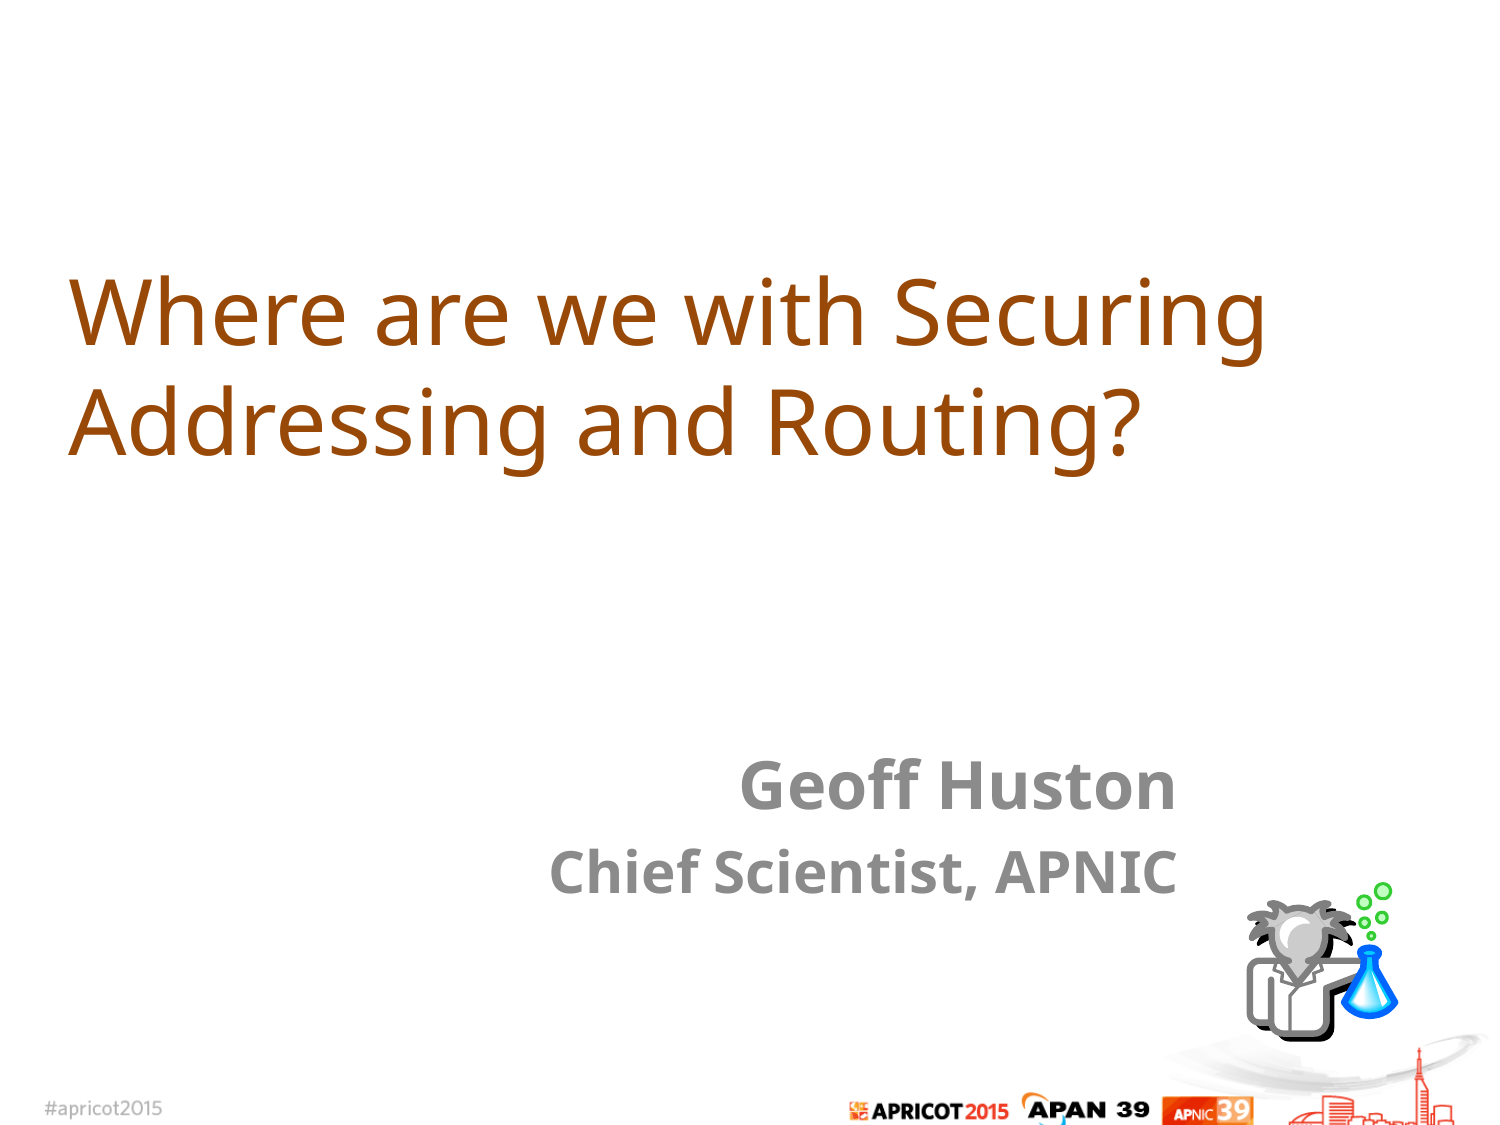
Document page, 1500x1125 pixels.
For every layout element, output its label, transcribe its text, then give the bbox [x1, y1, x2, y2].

subtitle Geoff Huston Chief Scientist, APNIC [206, 735, 1194, 1024]
picture [0, 0, 1500, 1125]
title Where are we with Securing Addressing and Routing? [53, 243, 1437, 594]
